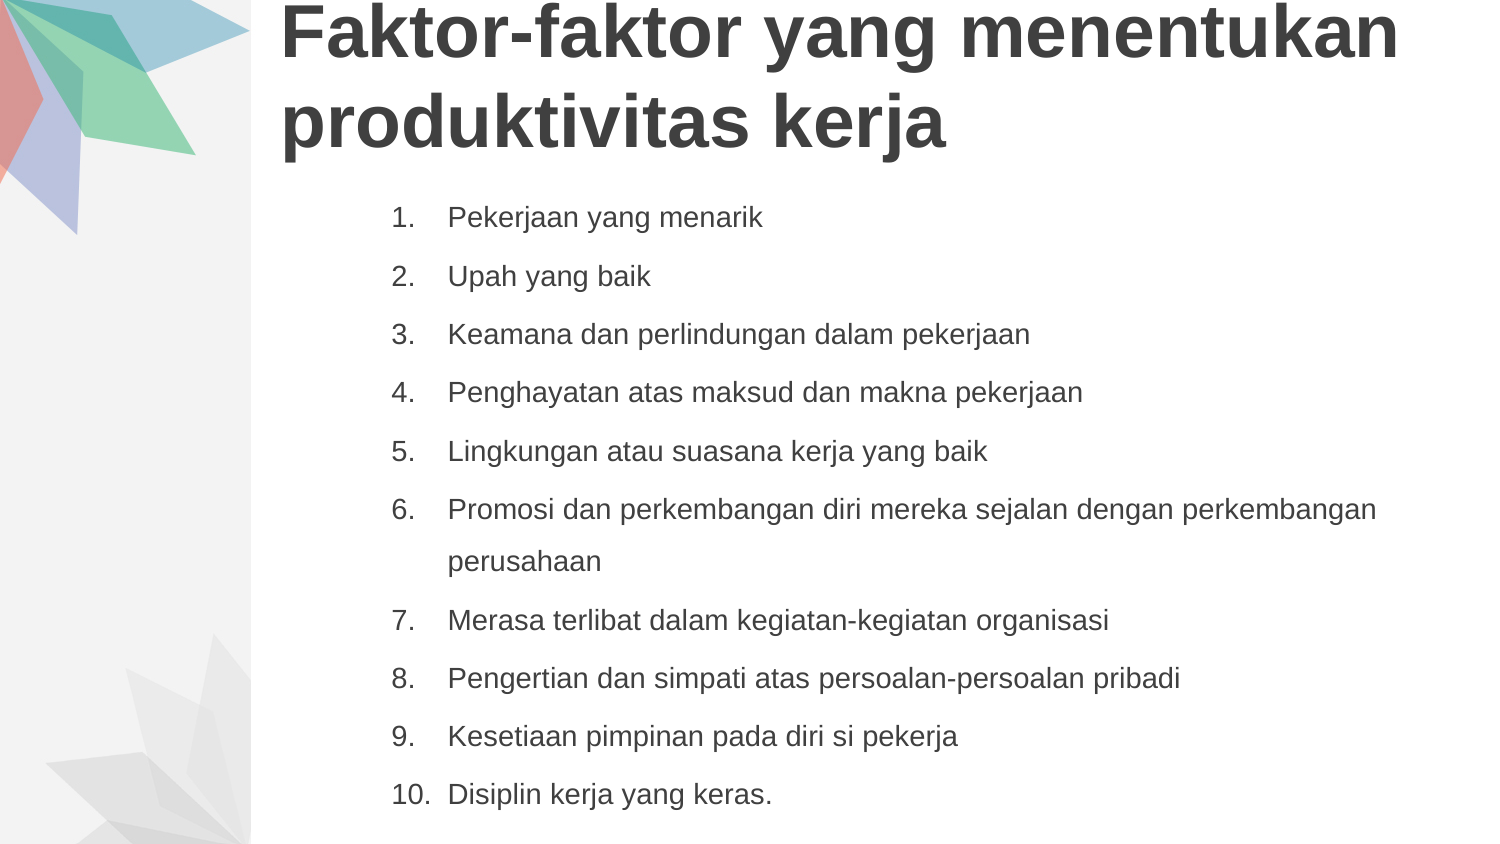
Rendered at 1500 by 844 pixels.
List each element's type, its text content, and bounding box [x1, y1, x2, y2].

picture [0, 0, 1500, 844]
list Pekerjaan yang menarik Upah yang baik Keamana dan perlindungan dalam pekerjaan Penghayatan atas maksud dan makna pekerjaan Lingkungan atau suasana kerja yang baik Promosi dan perkembangan diri mereka sejalan dengan perkembangan perusahaan Merasa terlibat dalam kegiatan-kegiatan organisasi Pengertian dan simpati atas persoalan-persoalan pribadi Kesetiaan pimpinan pada diri si pekerja Disiplin kerja yang keras. [326, 173, 1461, 765]
title Faktor-faktor yang menentukan produktivitas kerja [265, 0, 1500, 146]
